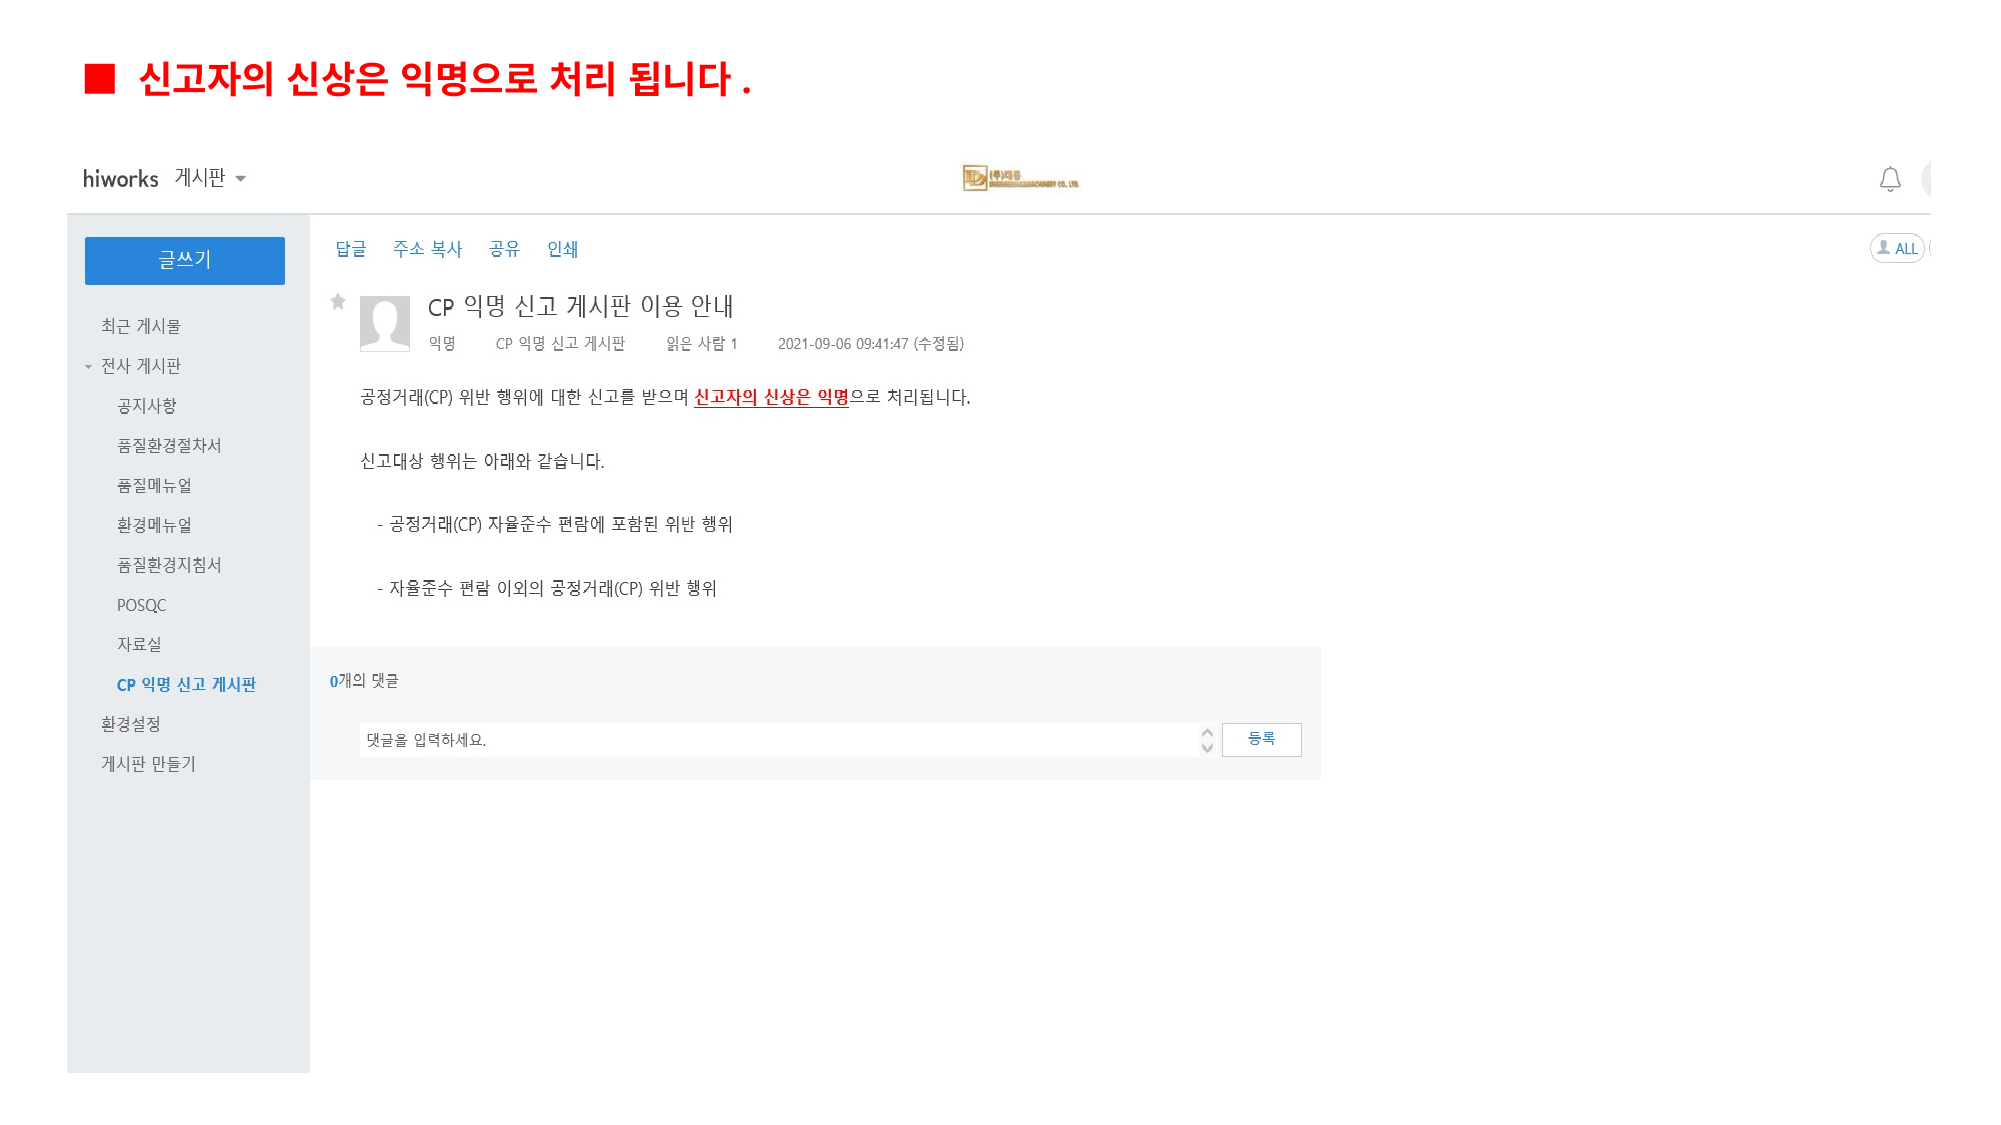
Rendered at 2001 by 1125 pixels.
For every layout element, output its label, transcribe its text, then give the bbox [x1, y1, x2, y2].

picture [67, 152, 1931, 1074]
text_box ■ 신고자의 신상은 익명으로 처리 됩니다. [66, 48, 1518, 109]
